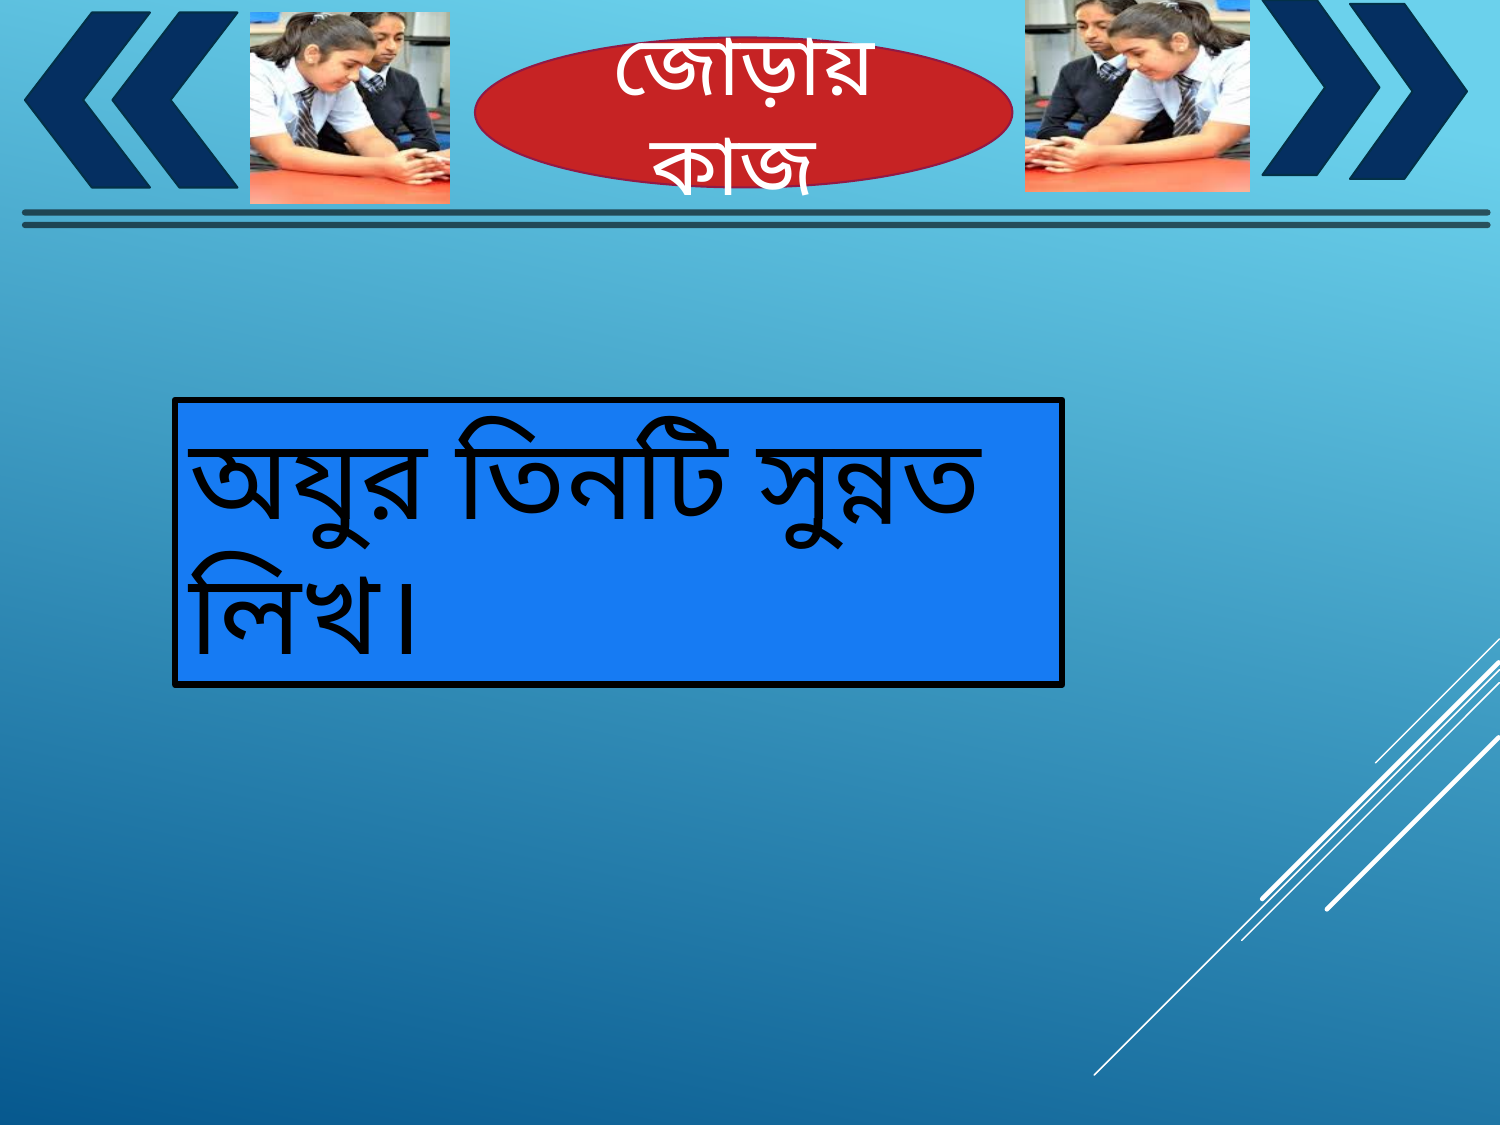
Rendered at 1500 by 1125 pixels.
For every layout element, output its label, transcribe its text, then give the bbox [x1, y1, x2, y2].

picture [1024, 0, 1251, 197]
text_box [1349, 2, 1468, 180]
text_box জোড়ায় কাজ [473, 36, 1014, 189]
text_box [24, 11, 151, 189]
text_box [1261, 0, 1381, 177]
text_box অযুর তিনটি সুন্নত লিখ। [174, 399, 1063, 685]
text_box [111, 11, 239, 189]
picture [249, 12, 451, 209]
